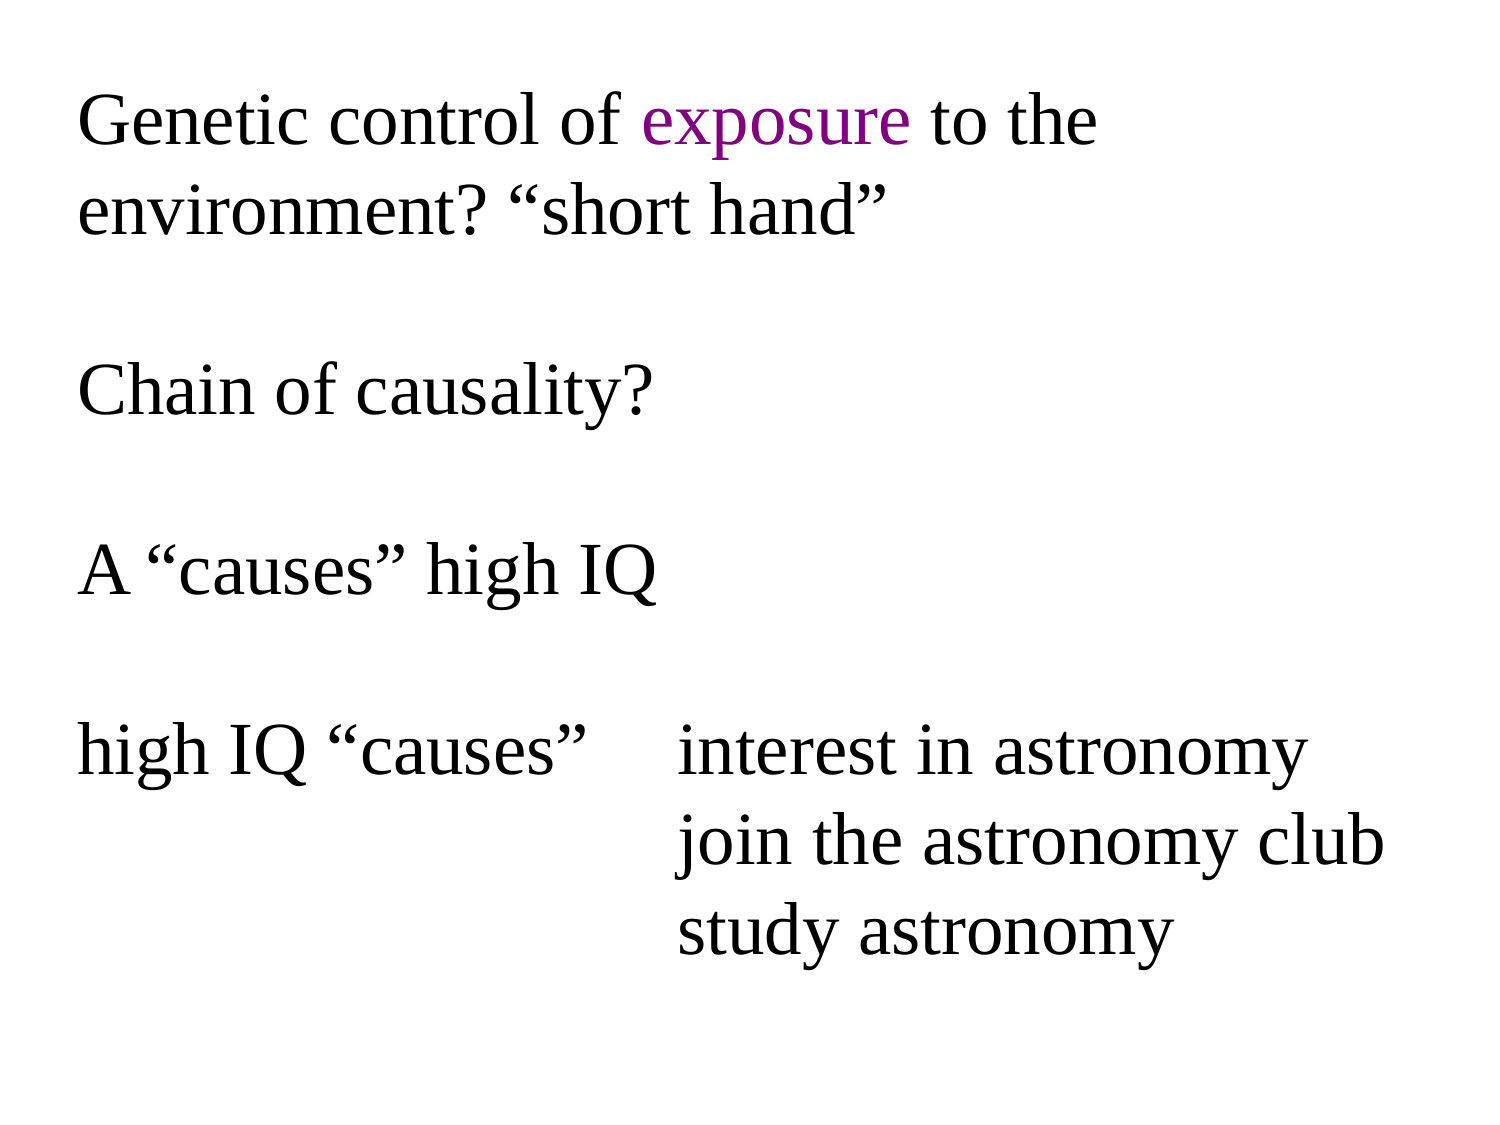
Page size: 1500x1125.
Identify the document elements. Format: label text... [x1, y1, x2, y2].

text_box Genetic control of exposure to the environment? “short hand” Chain of causality? A “causes” high IQ high IQ “causes” interest in astronomy join the astronomy club study astronomy [62, 62, 1488, 978]
